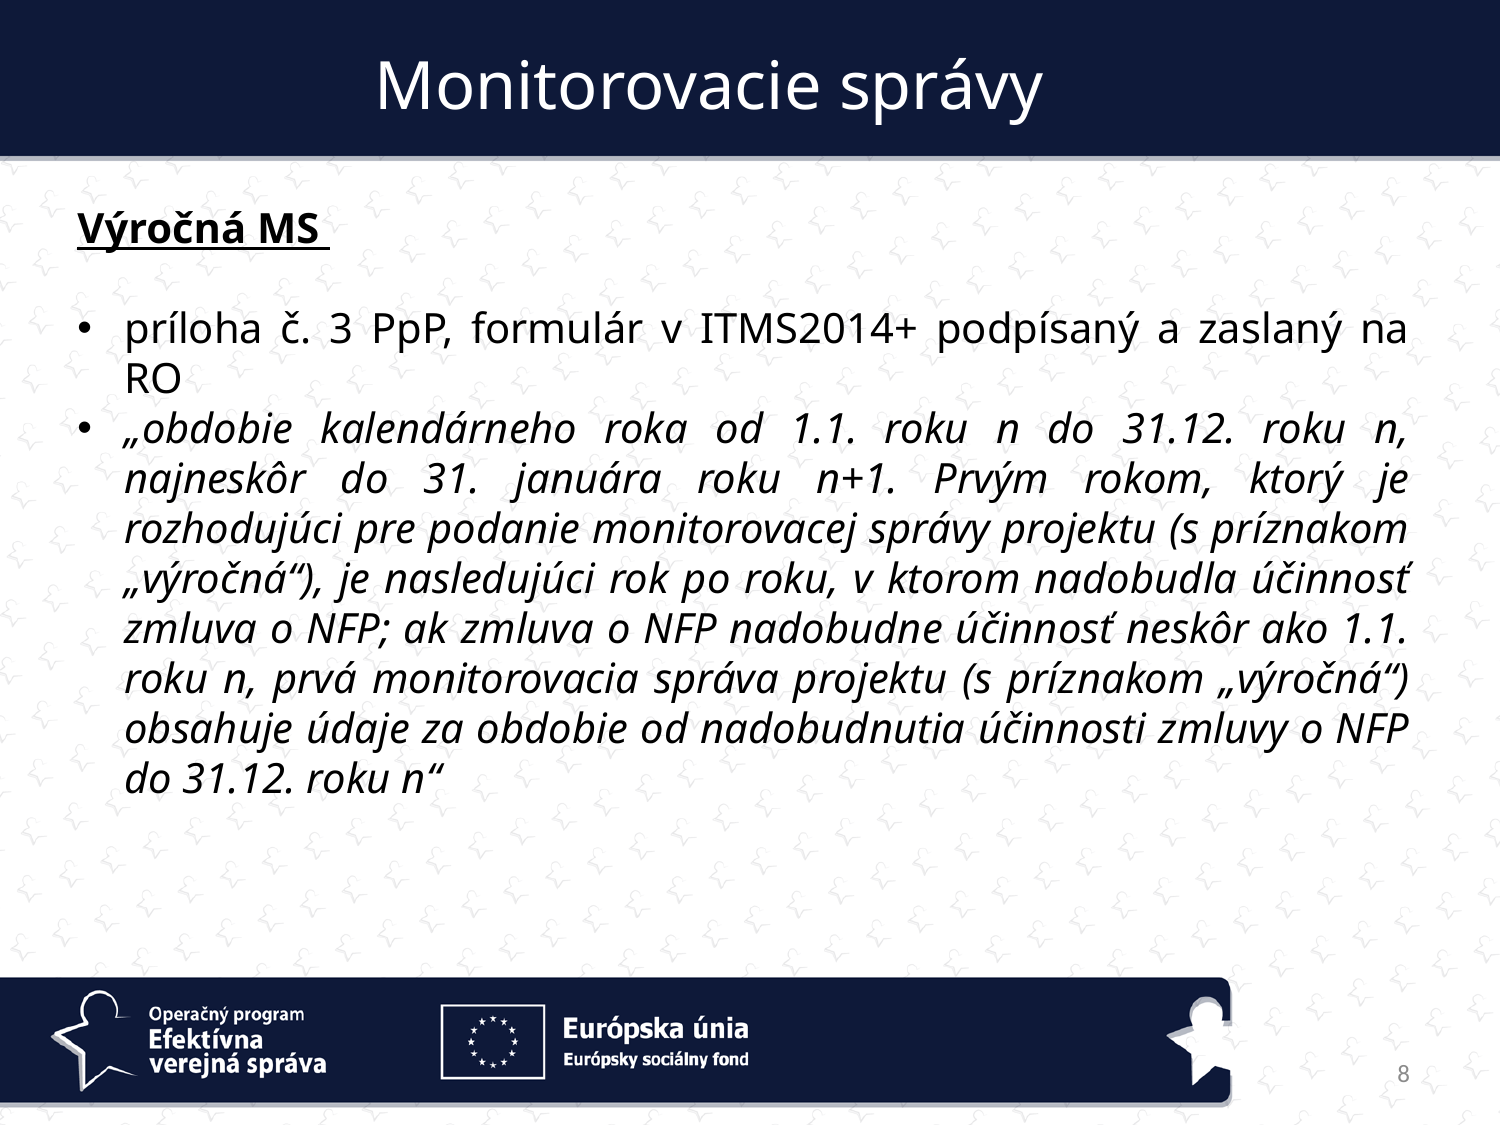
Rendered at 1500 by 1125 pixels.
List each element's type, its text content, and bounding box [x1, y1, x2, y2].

text_box Monitorovacie správy [37, 35, 1382, 131]
text_box Výročná MS príloha č. 3 PpP, formulár v ITMS2014+ podpísaný a zaslaný na RO „obdobie kalendárneho roka od 1.1. roku n do 31.12. roku n, najneskôr do 31. januára roku n+1. Prvým rokom, ktorý je rozhodujúci pre podanie monitorovacej správy projektu (s príznakom „výročná“), je nasledujúci rok po roku, v ktorom nadobudla účinnosť zmluva o NFP; ak zmluva o NFP nadobudne účinnosť neskôr ako 1.1. roku n, prvá monitorovacia správa projektu (s príznakom „výročná“) obsahuje údaje za obdobie od nadobudnutia účinnosti zmluvy o NFP do 31.12. roku n“ [62, 194, 1425, 810]
picture [0, 0, 1500, 1125]
slide_number 8 [1074, 1042, 1425, 1103]
